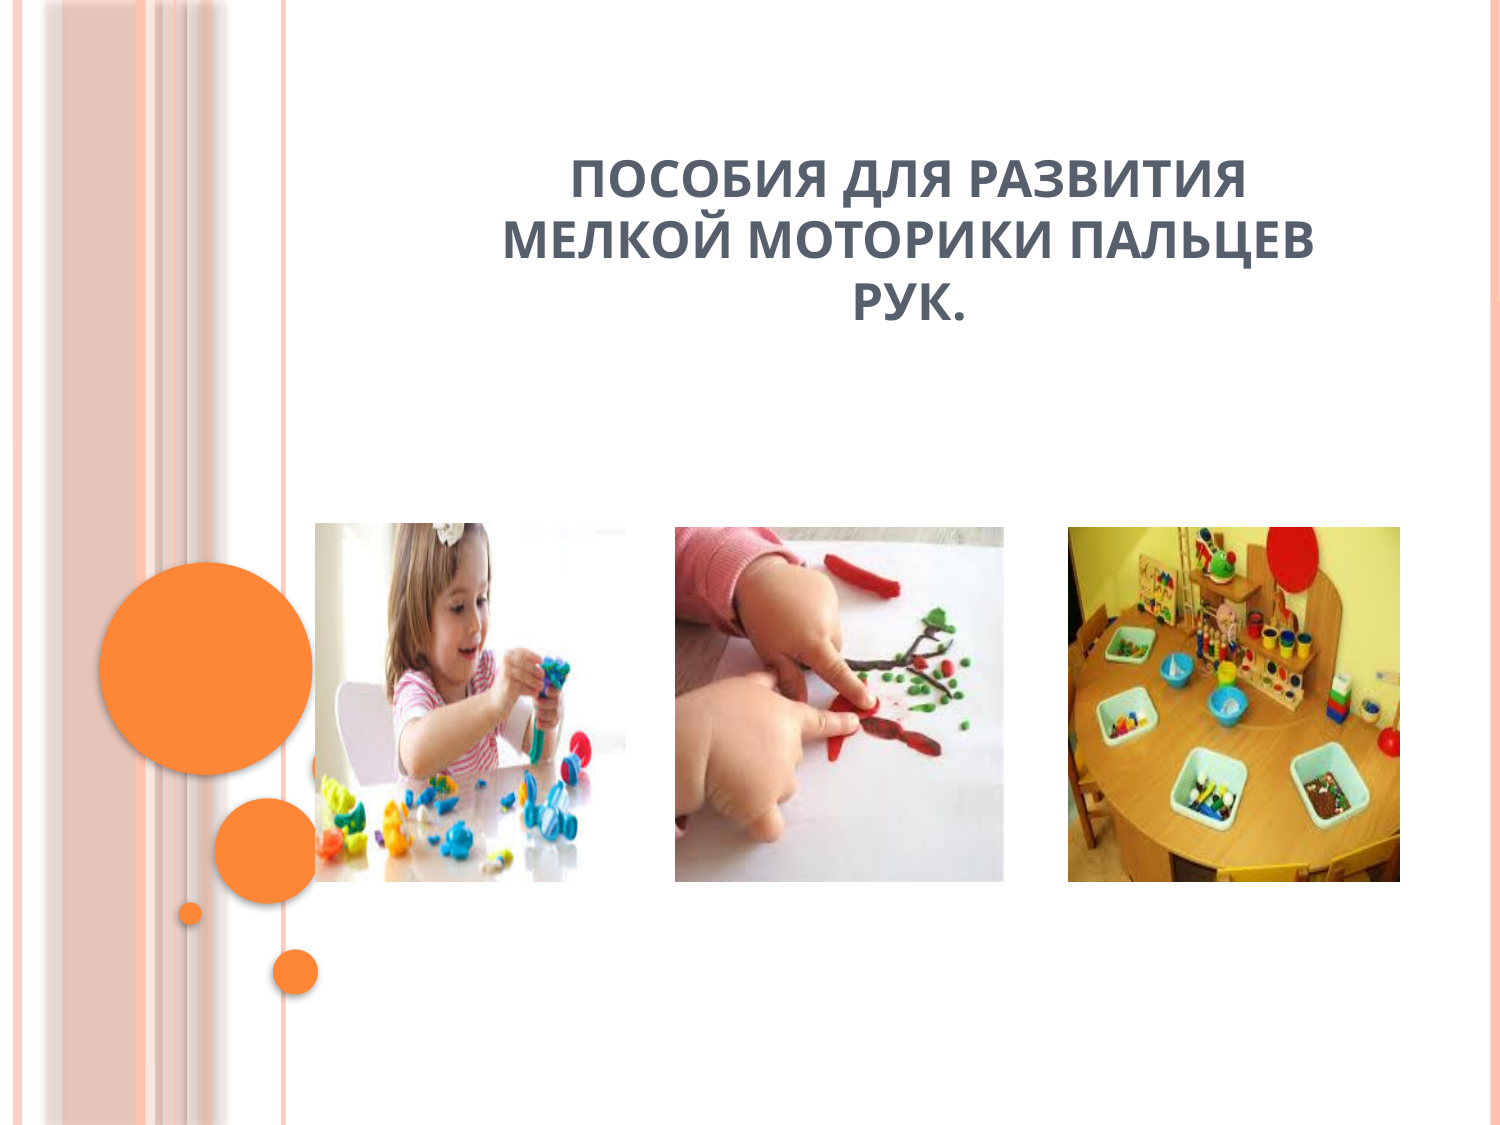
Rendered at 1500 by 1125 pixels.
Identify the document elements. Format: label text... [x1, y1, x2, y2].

picture [315, 522, 627, 882]
picture [1068, 526, 1401, 883]
title Пособия для развития мелкой моторики пальцев рук. [454, 137, 1364, 338]
picture [674, 526, 1005, 883]
